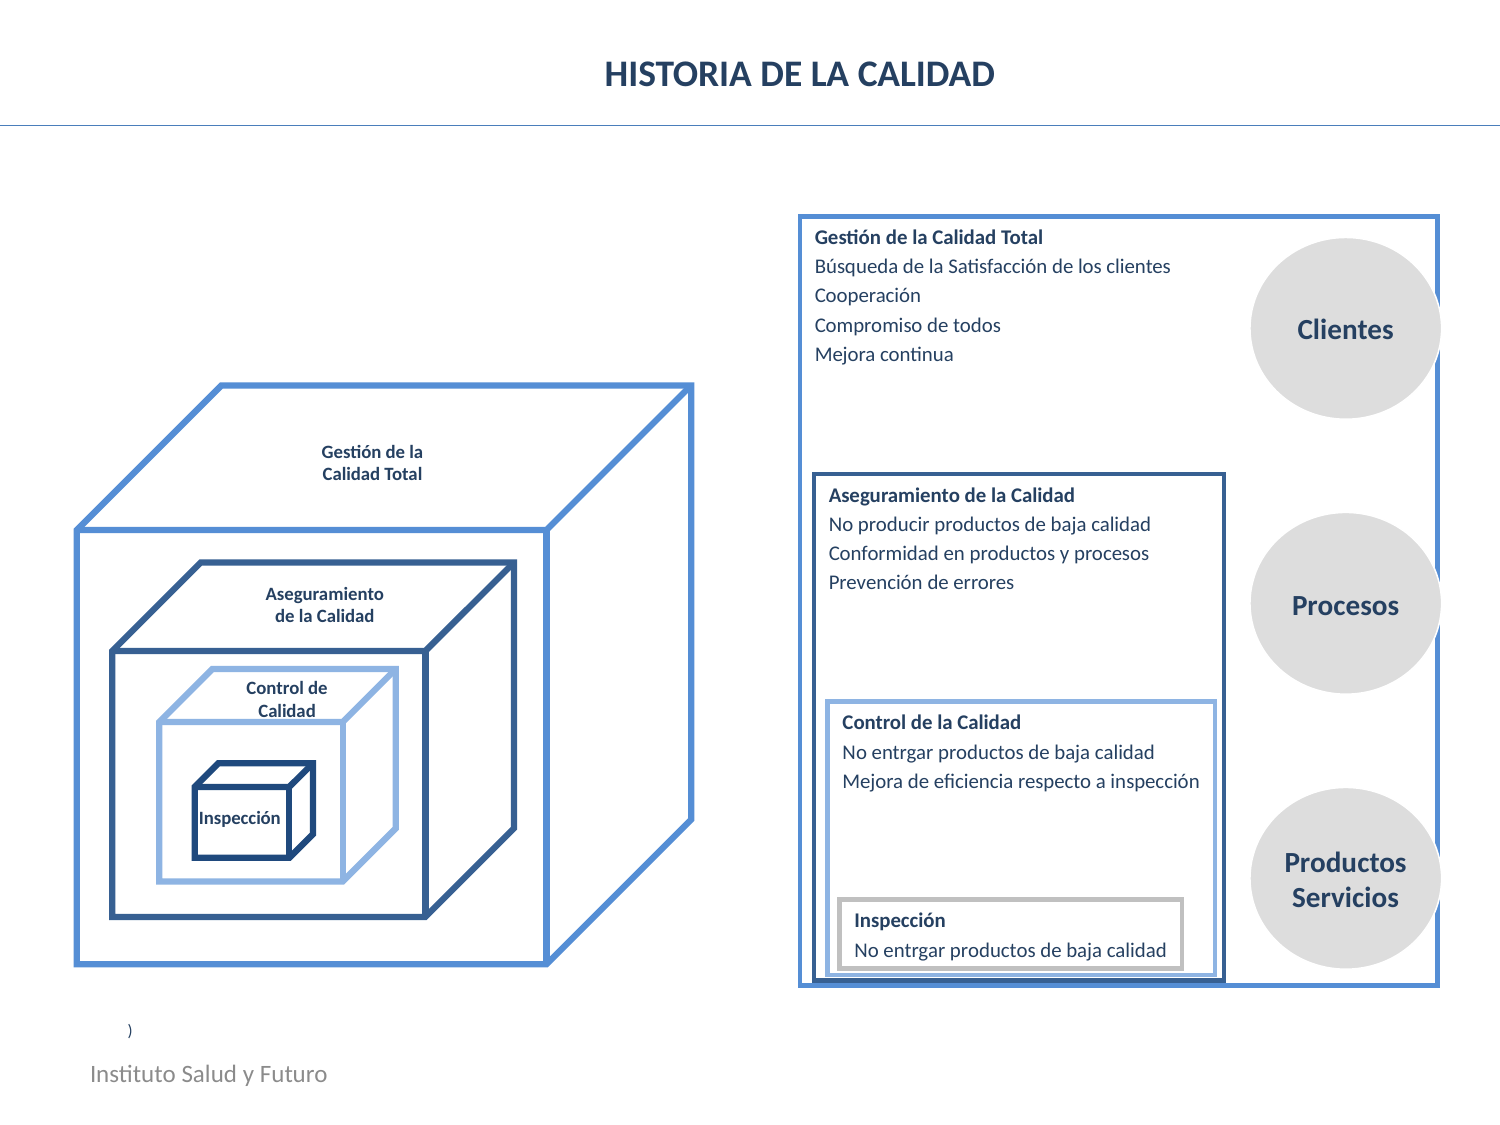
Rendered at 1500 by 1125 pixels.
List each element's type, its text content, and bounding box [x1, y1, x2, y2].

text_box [76, 216, 1438, 1010]
footer Instituto Salud y Futuro [75, 1042, 425, 1103]
text_box HISTORIA DE LA CALIDAD [430, 41, 1170, 101]
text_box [111, 1018, 1185, 1049]
